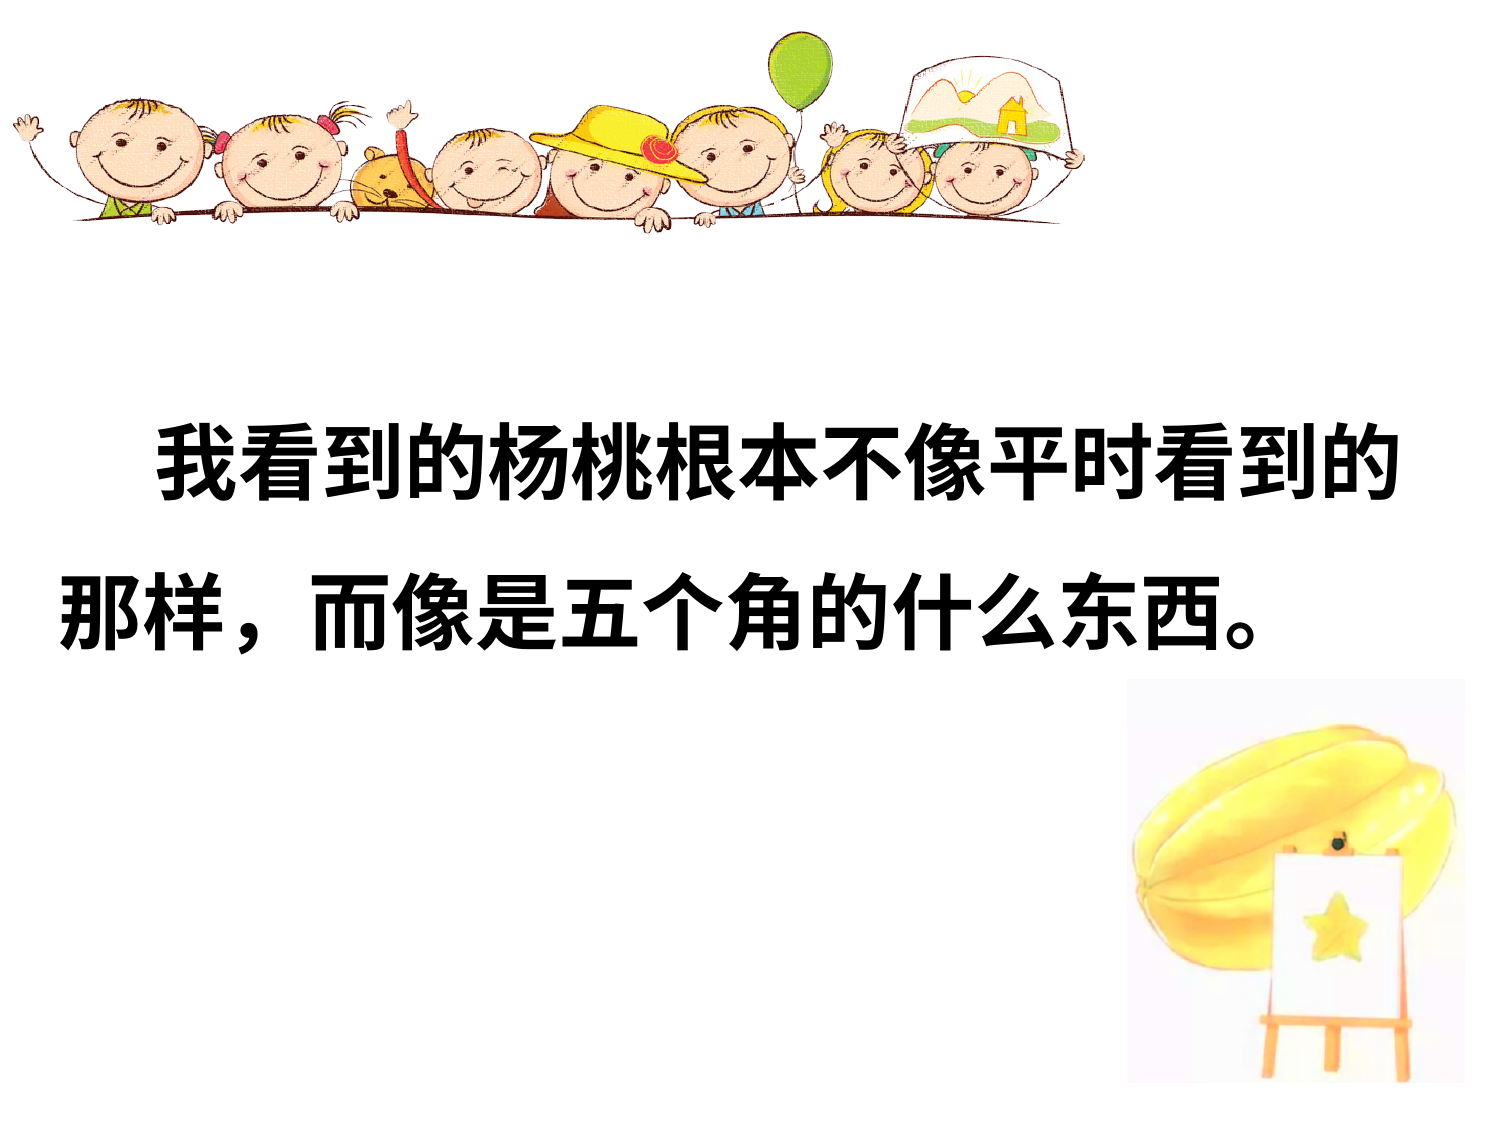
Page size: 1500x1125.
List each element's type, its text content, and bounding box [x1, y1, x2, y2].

picture [13, 31, 1085, 234]
picture [1127, 679, 1465, 1083]
text_box 我看到的杨桃根本不像平时看到的那样，而像是五个角的什么东西。 [44, 352, 1465, 668]
